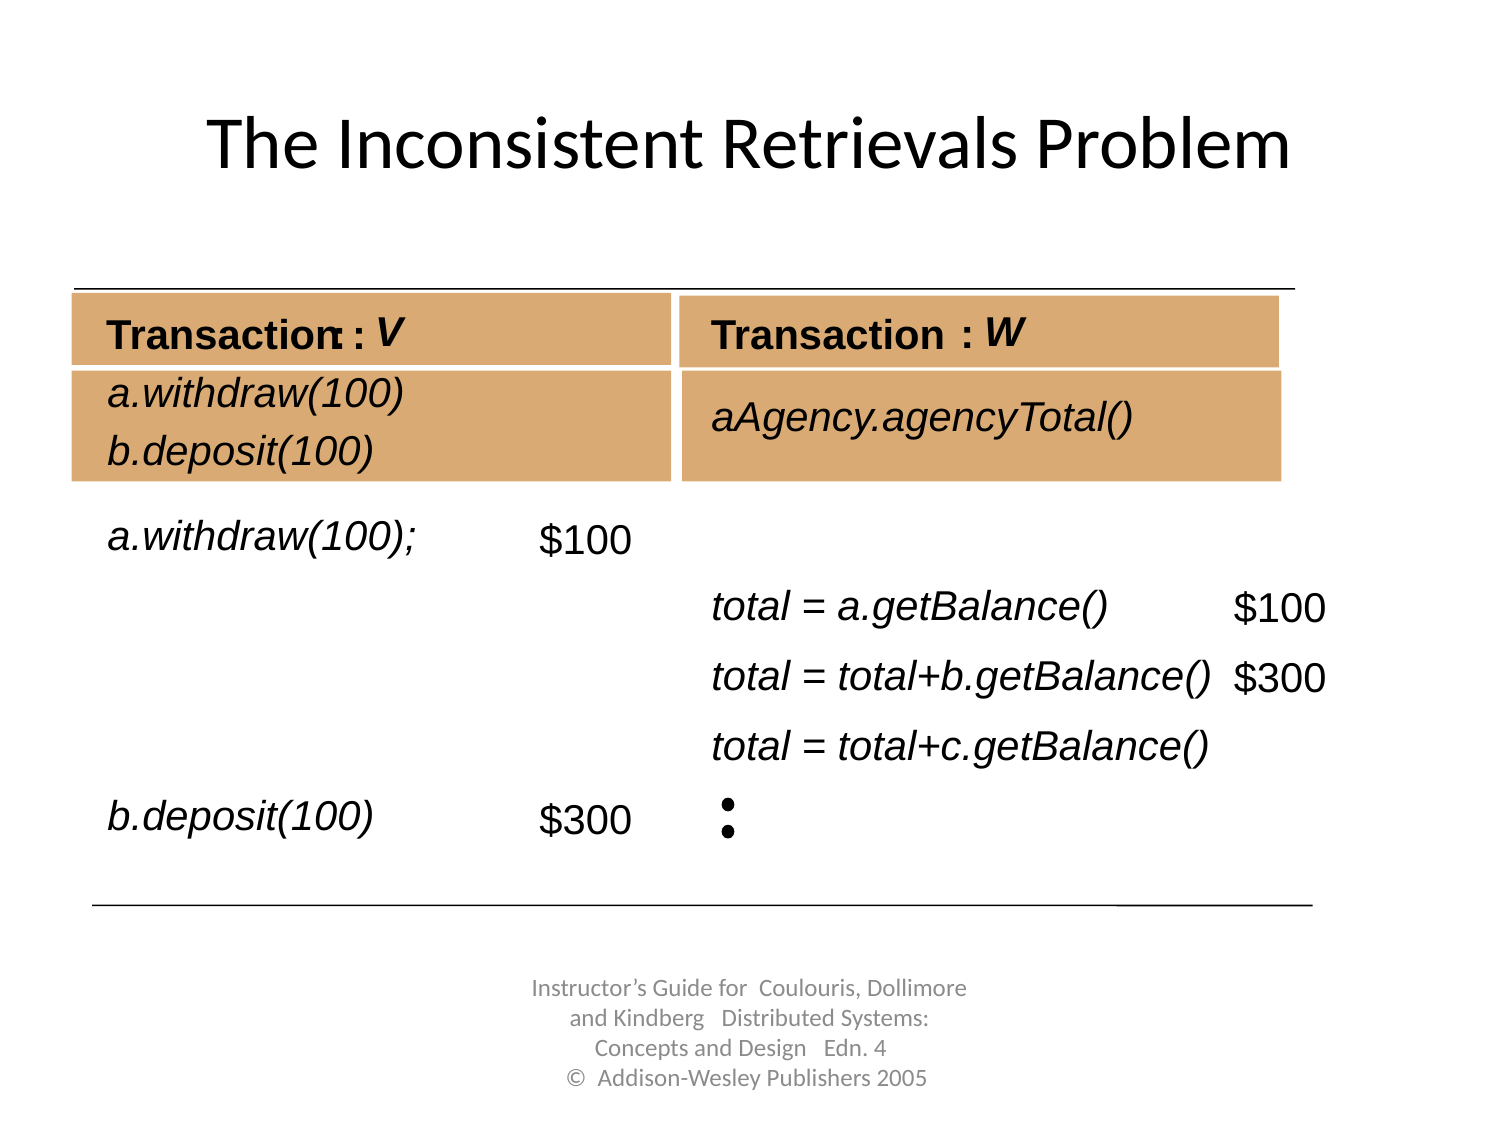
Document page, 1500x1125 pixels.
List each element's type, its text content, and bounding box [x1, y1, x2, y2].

text_box aAgency.agencyTotal() [711, 389, 1135, 440]
text_box [682, 370, 1282, 482]
text_box $100 [1233, 580, 1328, 632]
text_box Transaction [710, 307, 957, 358]
text_box [71, 292, 672, 365]
text_box : [332, 307, 343, 358]
title The Inconsistent Retrievals Problem [74, 44, 1426, 233]
text_box a.withdraw(100); [107, 508, 417, 559]
text_box : [960, 306, 975, 357]
text_box [679, 295, 1279, 368]
footer Instructor’s Guide for Coulouris, Dollimore and Kindberg Distributed Systems: Concepts and Design Edn. 4 © Addison-Wesley Publishers 2005 [512, 960, 988, 1103]
text_box Transaction : [106, 307, 332, 358]
text_box b.deposit(100) [107, 423, 375, 474]
text_box $300 [1233, 650, 1328, 701]
text_box [343, 307, 367, 358]
text_box $300 [539, 792, 633, 843]
text_box $100 [539, 513, 633, 564]
text_box V [375, 304, 399, 355]
text_box total = total+b.getBalance() [711, 648, 1213, 699]
text_box [71, 370, 672, 482]
text_box b.deposit(100) [107, 788, 375, 839]
text_box W [984, 304, 1020, 355]
text_box a.withdraw(100) [107, 365, 406, 416]
text_box total = total+c.getBalance() [711, 718, 1211, 769]
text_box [722, 798, 734, 838]
text_box total = a.getBalance() [711, 578, 1110, 629]
